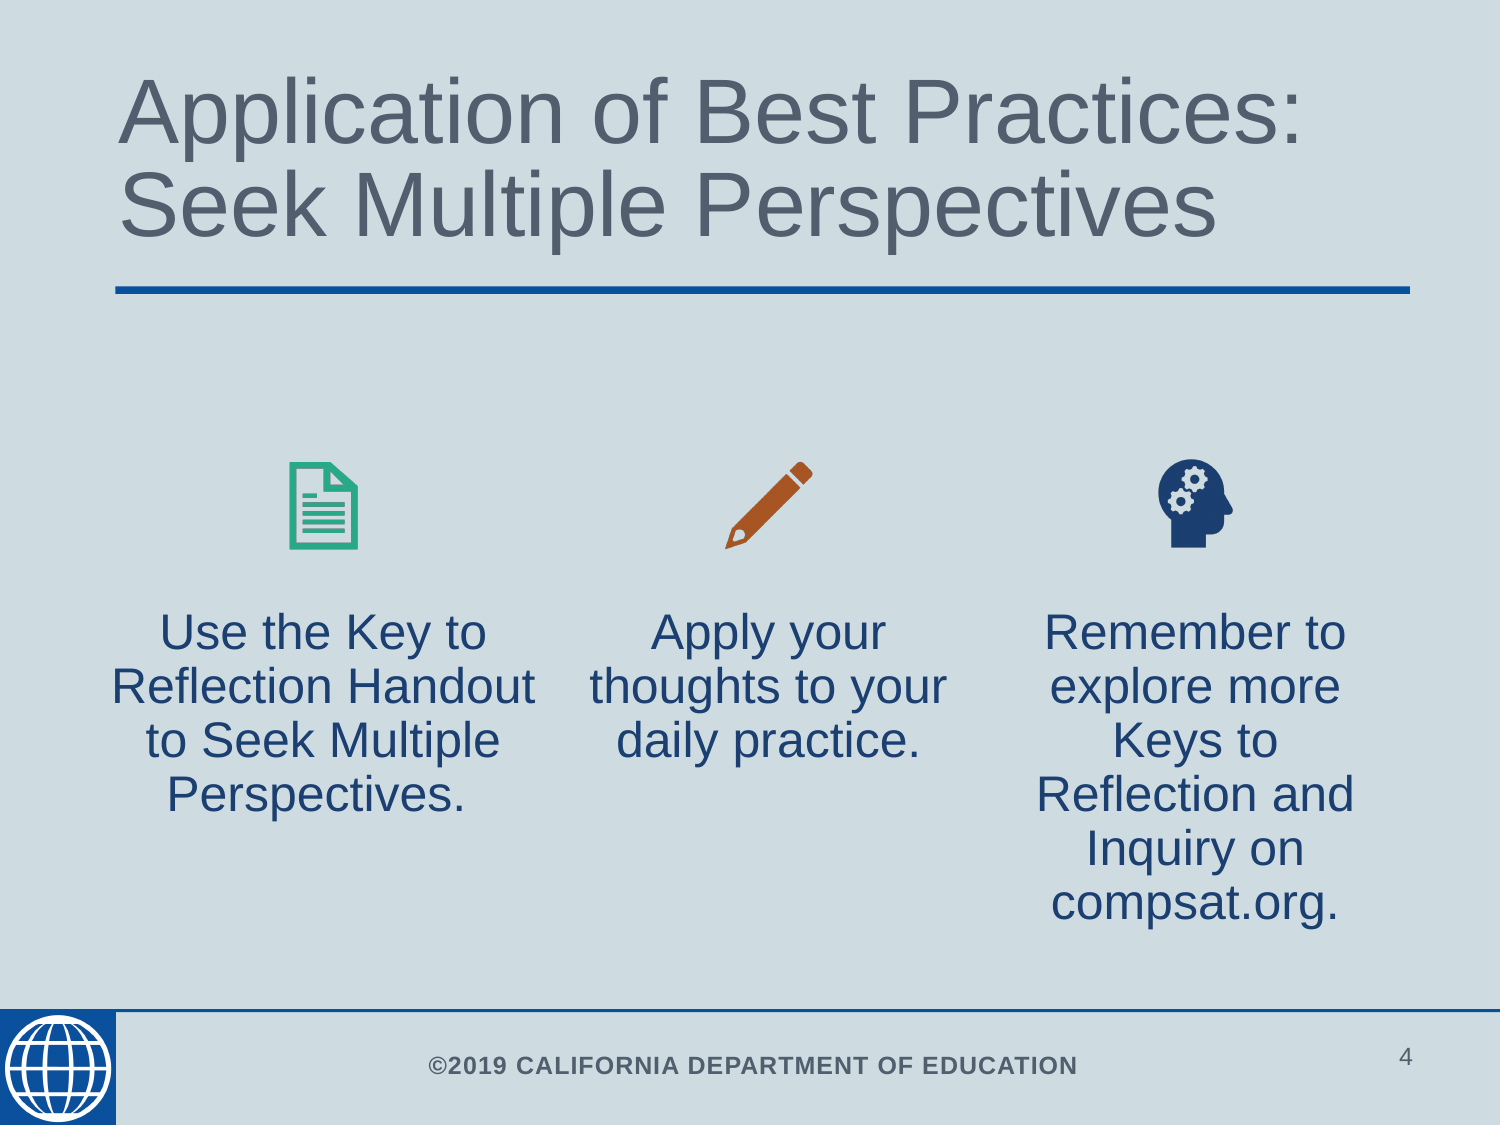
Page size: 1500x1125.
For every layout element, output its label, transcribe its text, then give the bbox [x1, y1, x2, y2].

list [102, 324, 1398, 911]
title Application of Best Practices: Seek Multiple Perspectives [103, 45, 1397, 264]
picture [0, 1010, 116, 1125]
slide_number 4 [1384, 1032, 1500, 1105]
